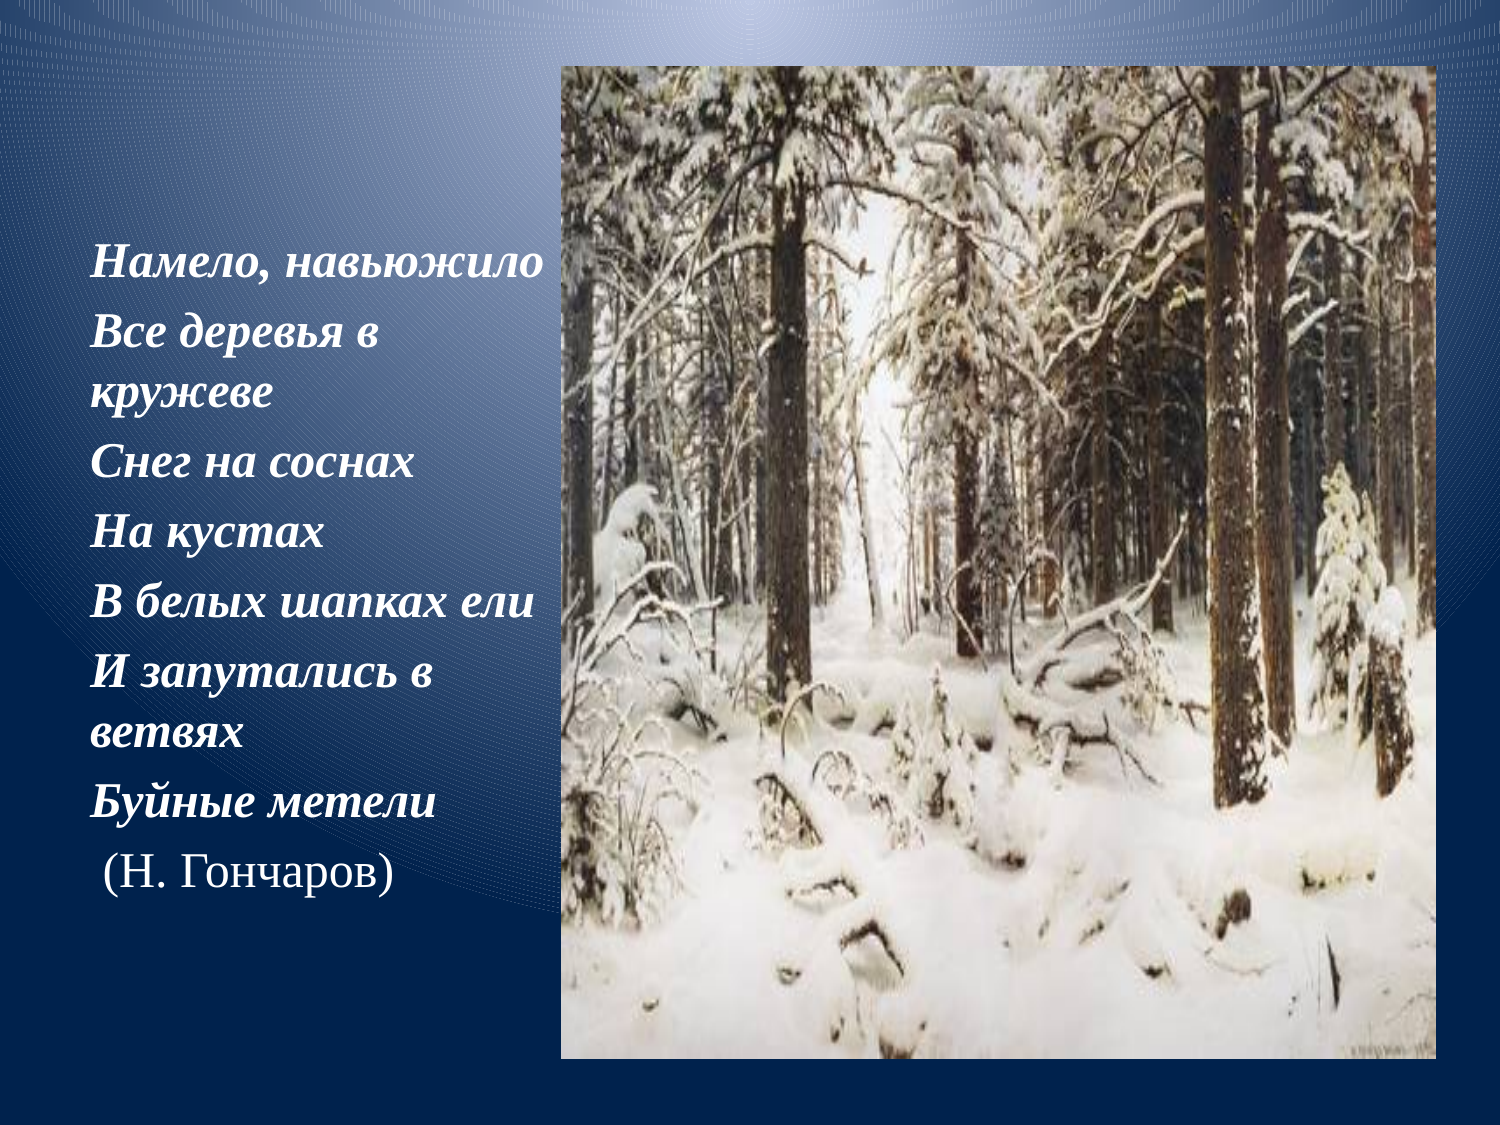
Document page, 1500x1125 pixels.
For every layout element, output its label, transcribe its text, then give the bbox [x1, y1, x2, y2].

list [560, 66, 1436, 1059]
list Намело, навьюжило Все деревья в кружеве Снег на соснах На кустах В белых шапках ели И запутались в ветвях Буйные метели (Н. Гончаров) [75, 219, 555, 965]
